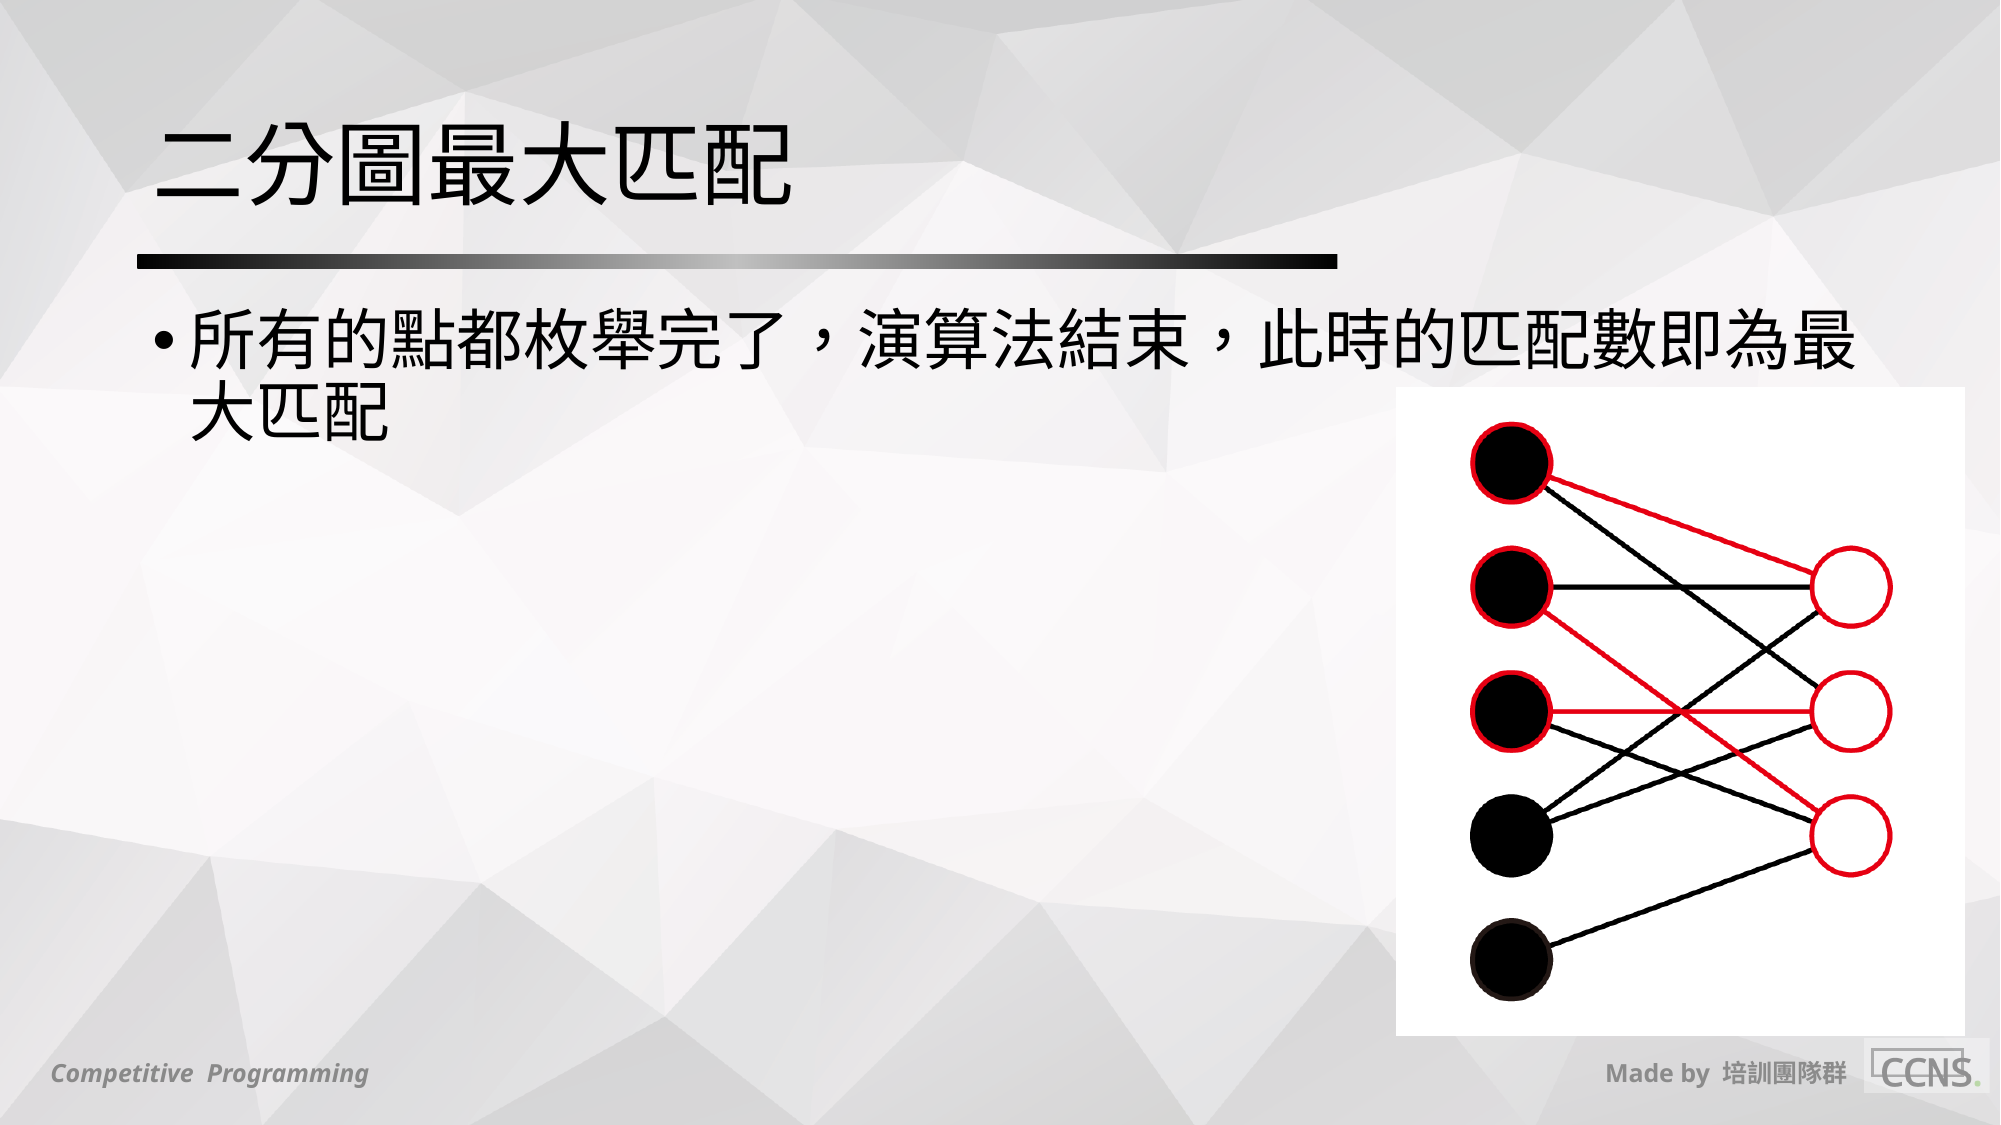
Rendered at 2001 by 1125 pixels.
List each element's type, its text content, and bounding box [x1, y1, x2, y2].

title 二分圖最大匹配 [137, 59, 1863, 278]
list 所有的點都枚舉完了，演算法結束，此時的匹配數即為最大匹配 [137, 299, 1894, 1014]
picture [0, 0, 2000, 1125]
